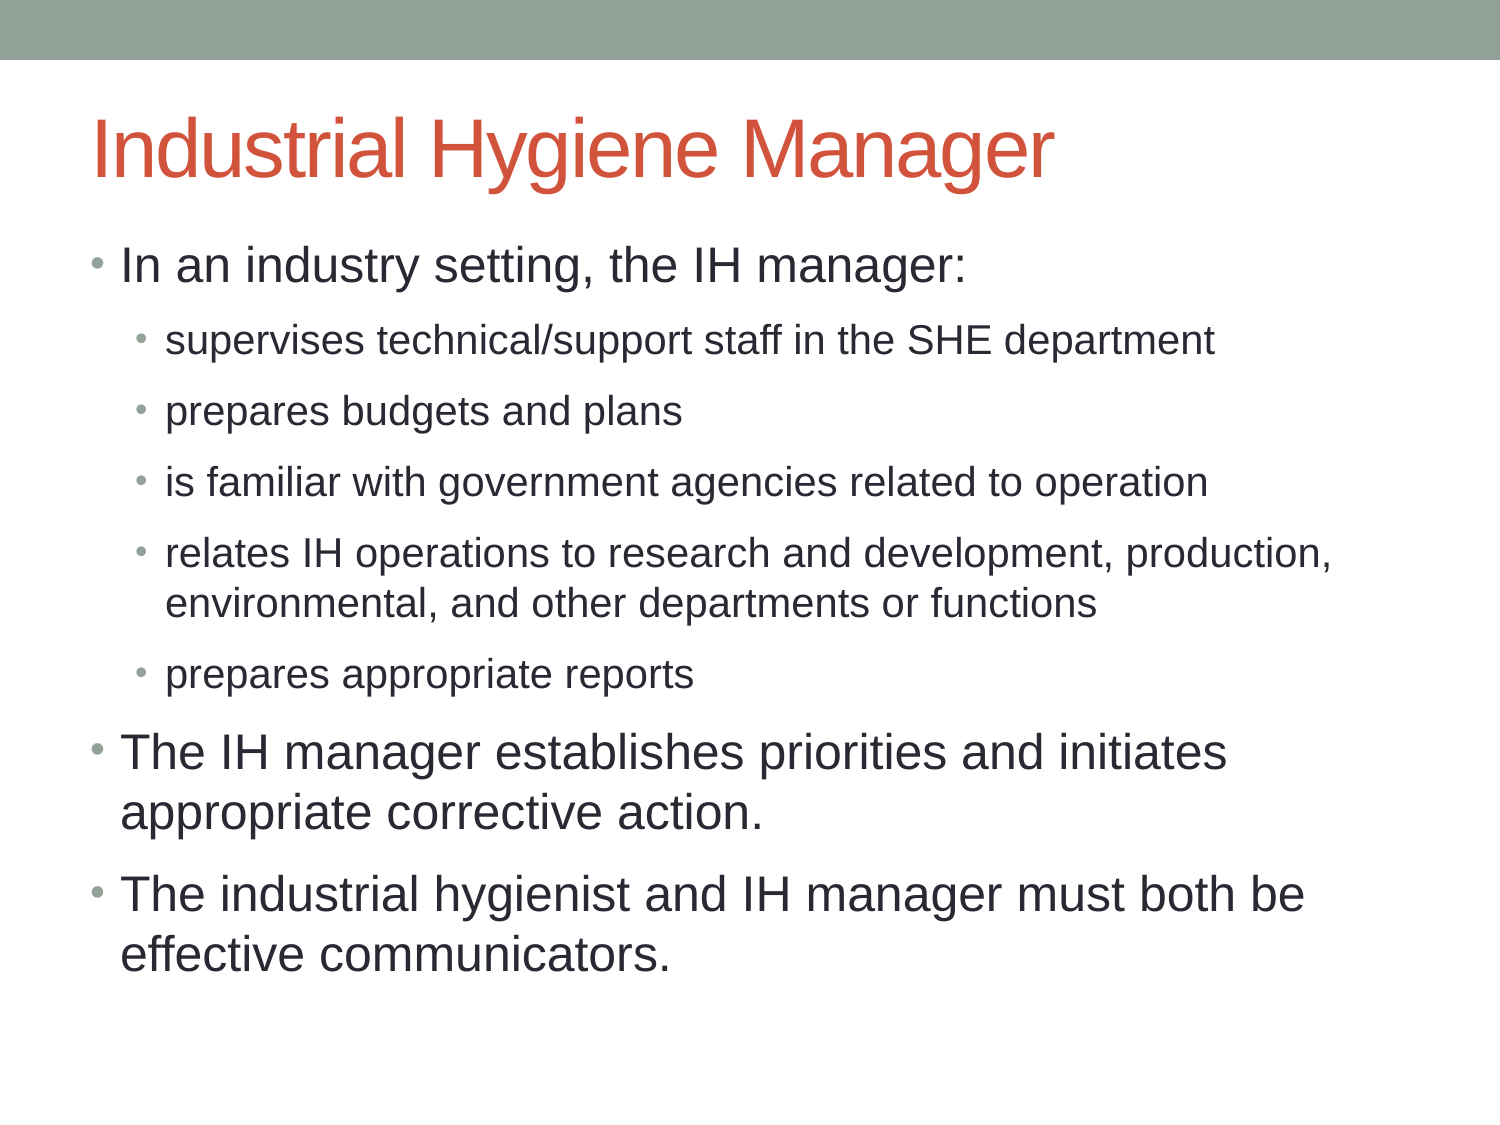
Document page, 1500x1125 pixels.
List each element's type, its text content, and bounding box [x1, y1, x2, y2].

list In an industry setting, the IH manager: supervises technical/support staff in the SHE department prepares budgets and plans is familiar with government agencies related to operation relates IH operations to research and development, production, environmental, and other departments or functions prepares appropriate reports The IH manager establishes priorities and initiates appropriate corrective action. The industrial hygienist and IH manager must both be effective communicators. [75, 224, 1425, 1063]
title Industrial Hygiene Manager [75, 87, 1425, 200]
